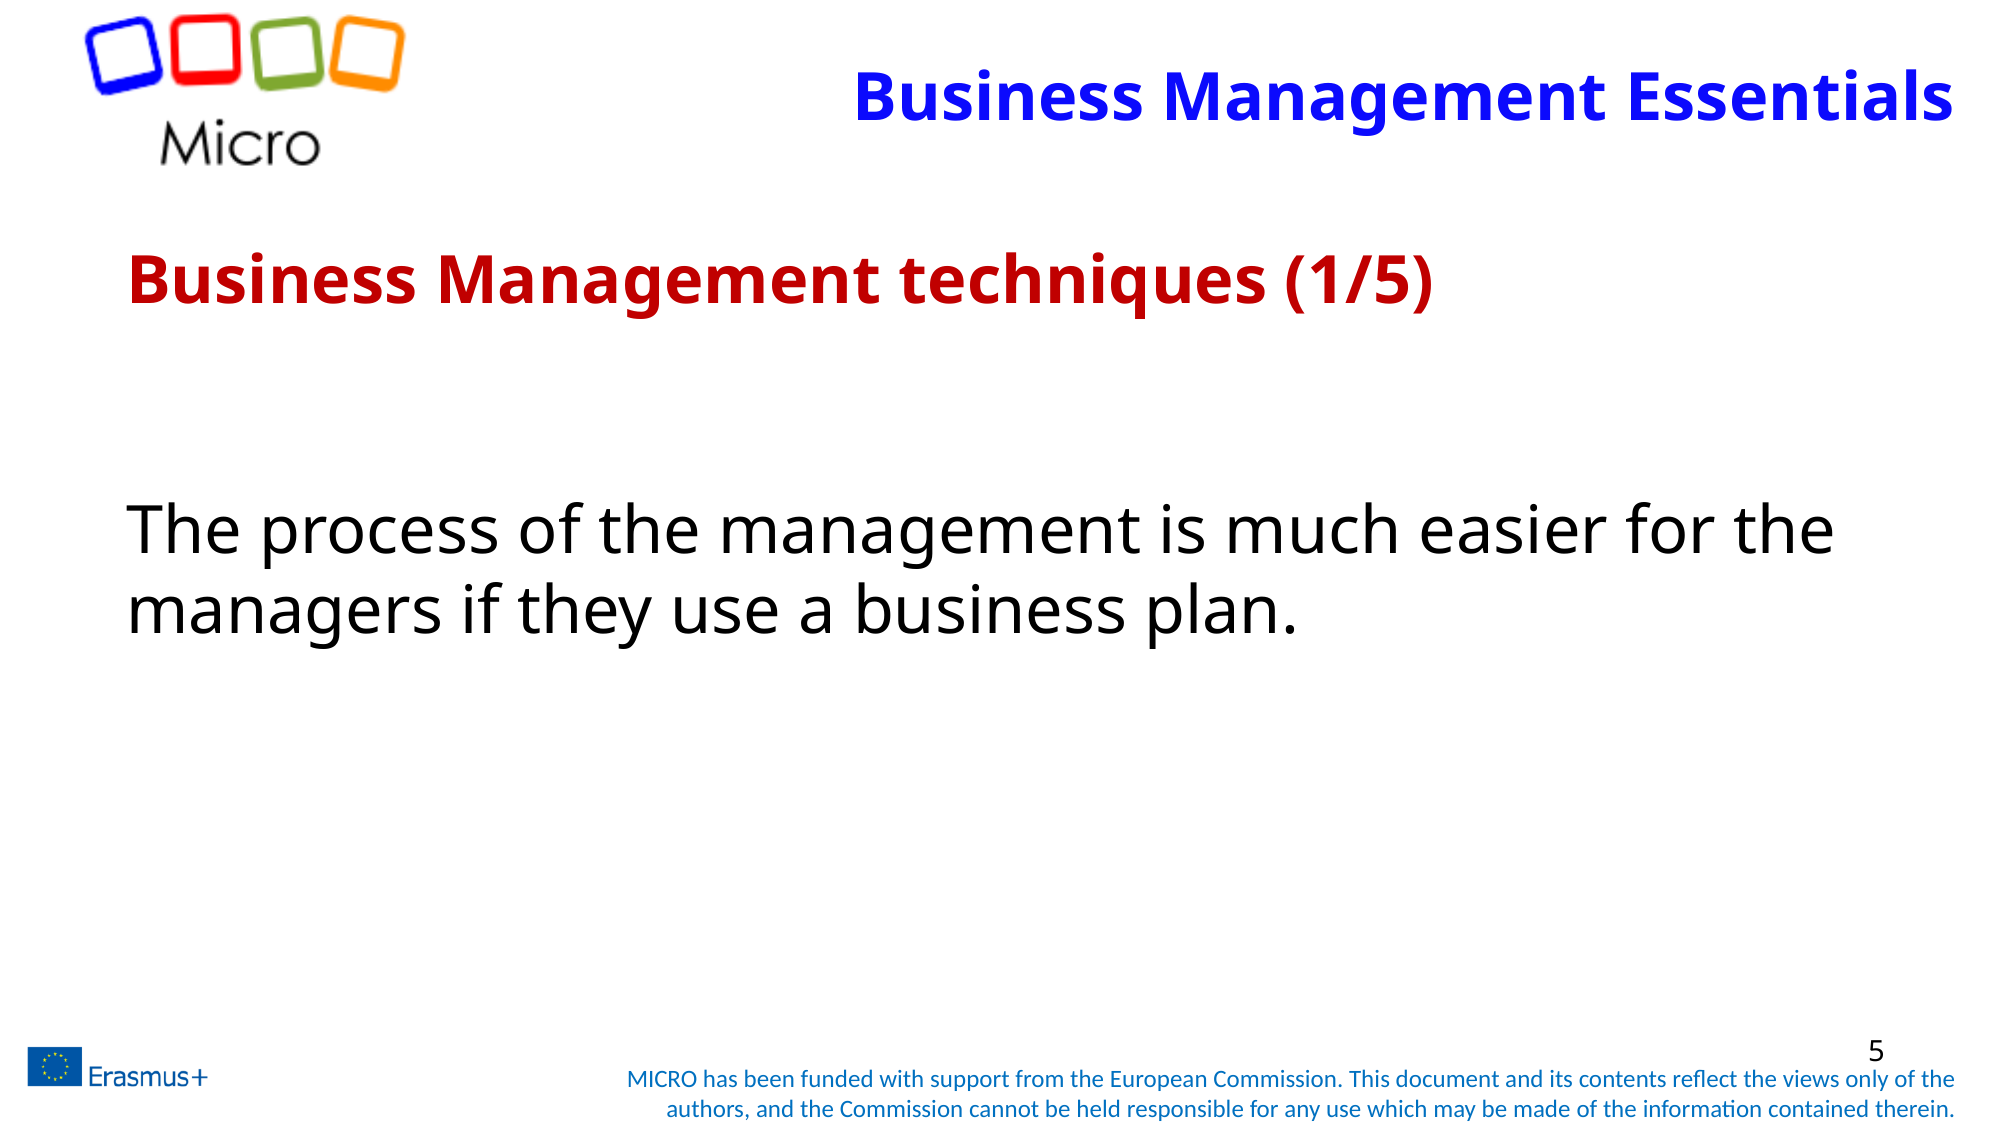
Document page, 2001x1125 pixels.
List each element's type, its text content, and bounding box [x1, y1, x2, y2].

list Business Management techniques (1/5) The process of the management is much easier for the managers if they use a business plan. [111, 228, 1866, 972]
picture [0, 0, 486, 190]
title Business Management Essentials [170, 0, 1971, 188]
picture [27, 1046, 208, 1087]
slide_number 5 [1433, 1024, 1900, 1103]
